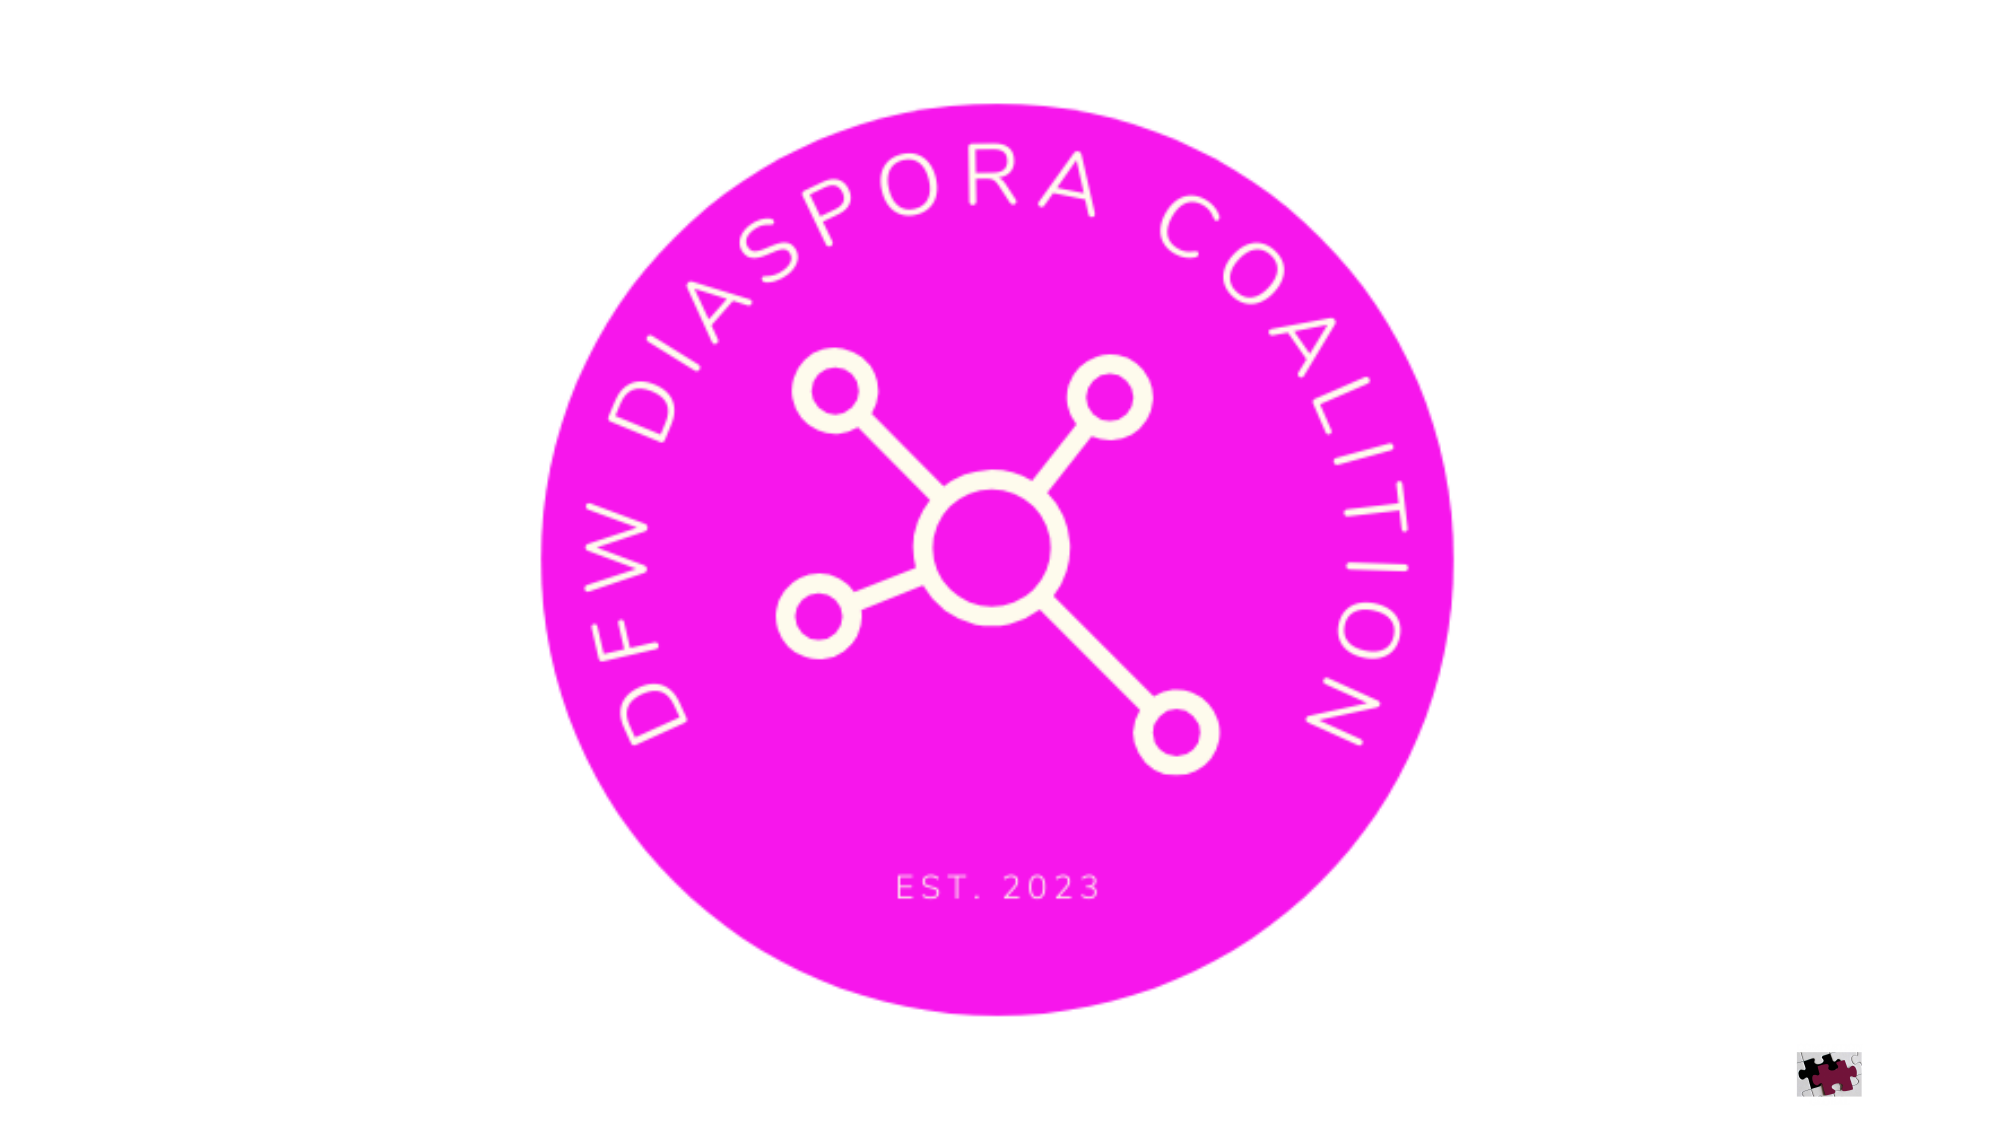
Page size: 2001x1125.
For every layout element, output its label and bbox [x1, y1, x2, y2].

picture [1795, 1042, 1863, 1106]
picture [433, 0, 1563, 1125]
